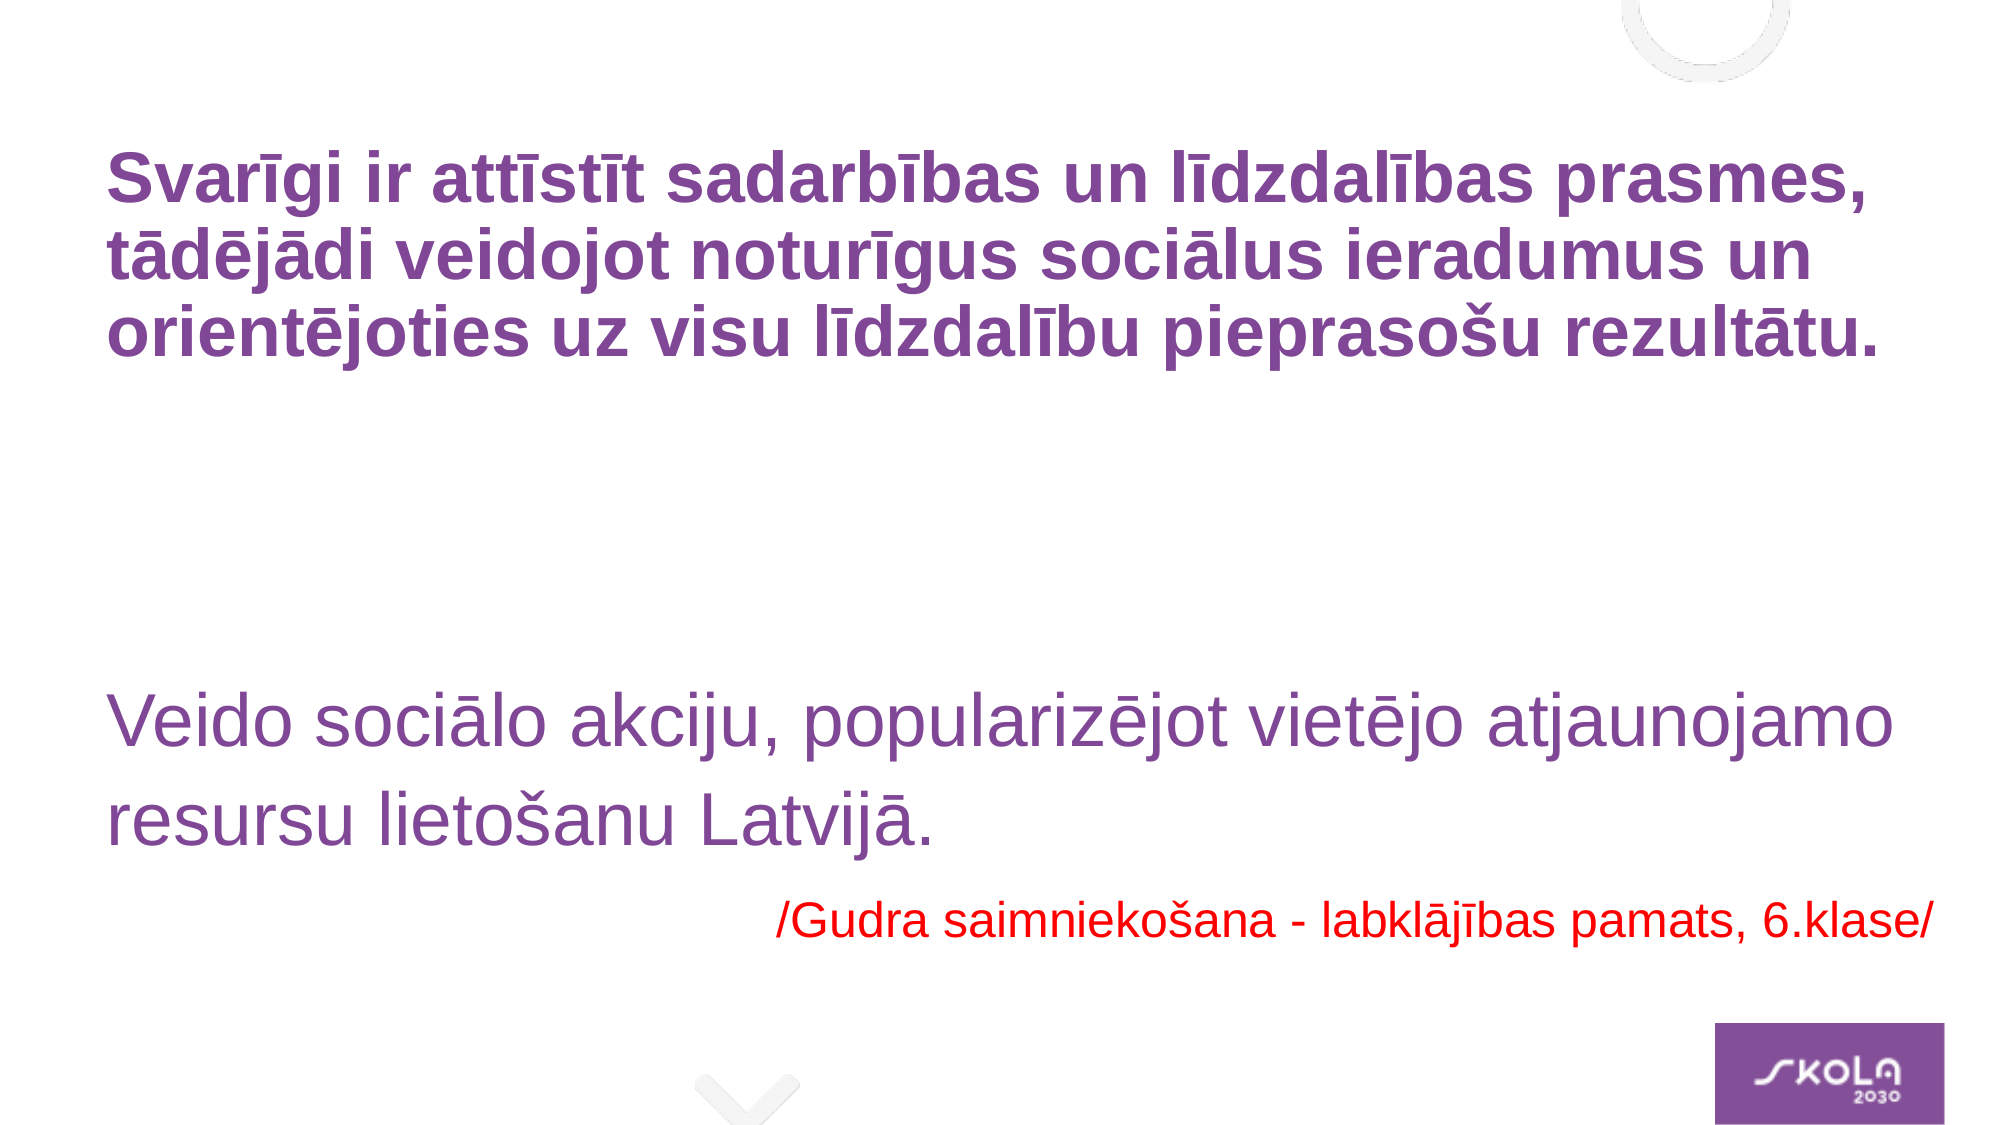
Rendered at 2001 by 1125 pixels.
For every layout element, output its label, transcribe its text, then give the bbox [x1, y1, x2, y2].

title Svarīgi ir attīstīt sadarbības un līdzdalības prasmes, tādējādi veidojot noturīgus sociālus ieradumus un orientējoties uz visu līdzdalību pieprasošu rezultātu. [98, 132, 1906, 544]
picture [1621, 0, 1792, 84]
list Veido sociālo akciju, popularizējot vietējo atjaunojamo resursu lietošanu Latvijā. /Gudra saimniekošana - labklājības pamats, 6.klase/ [98, 654, 1944, 1017]
picture [1715, 1023, 1947, 1125]
picture [694, 1074, 802, 1125]
